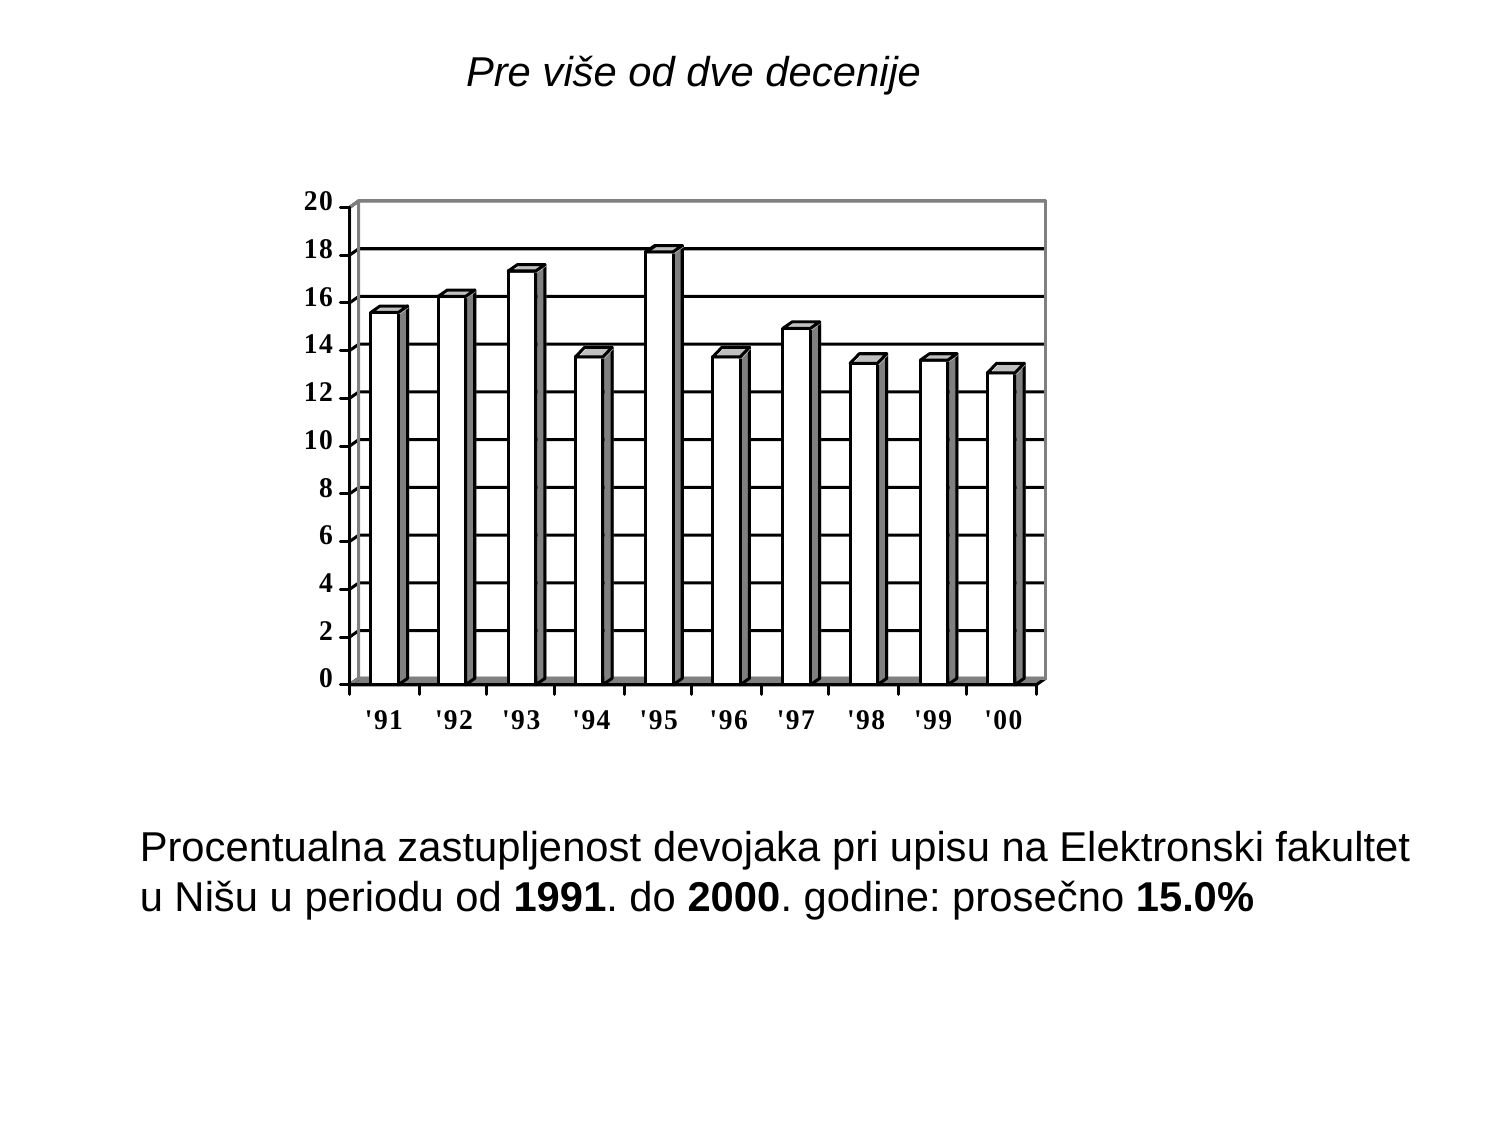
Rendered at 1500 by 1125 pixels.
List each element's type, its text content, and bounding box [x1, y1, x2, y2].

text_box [199, 124, 1141, 813]
text_box Procentualna zastupljenost devojaka pri upisu na Elektronski fakultet u Nišu u periodu od 1991. do 2000. godine: prosečno 15.0% [125, 812, 1438, 928]
text_box Pre više od dve decenije [99, 37, 1288, 103]
